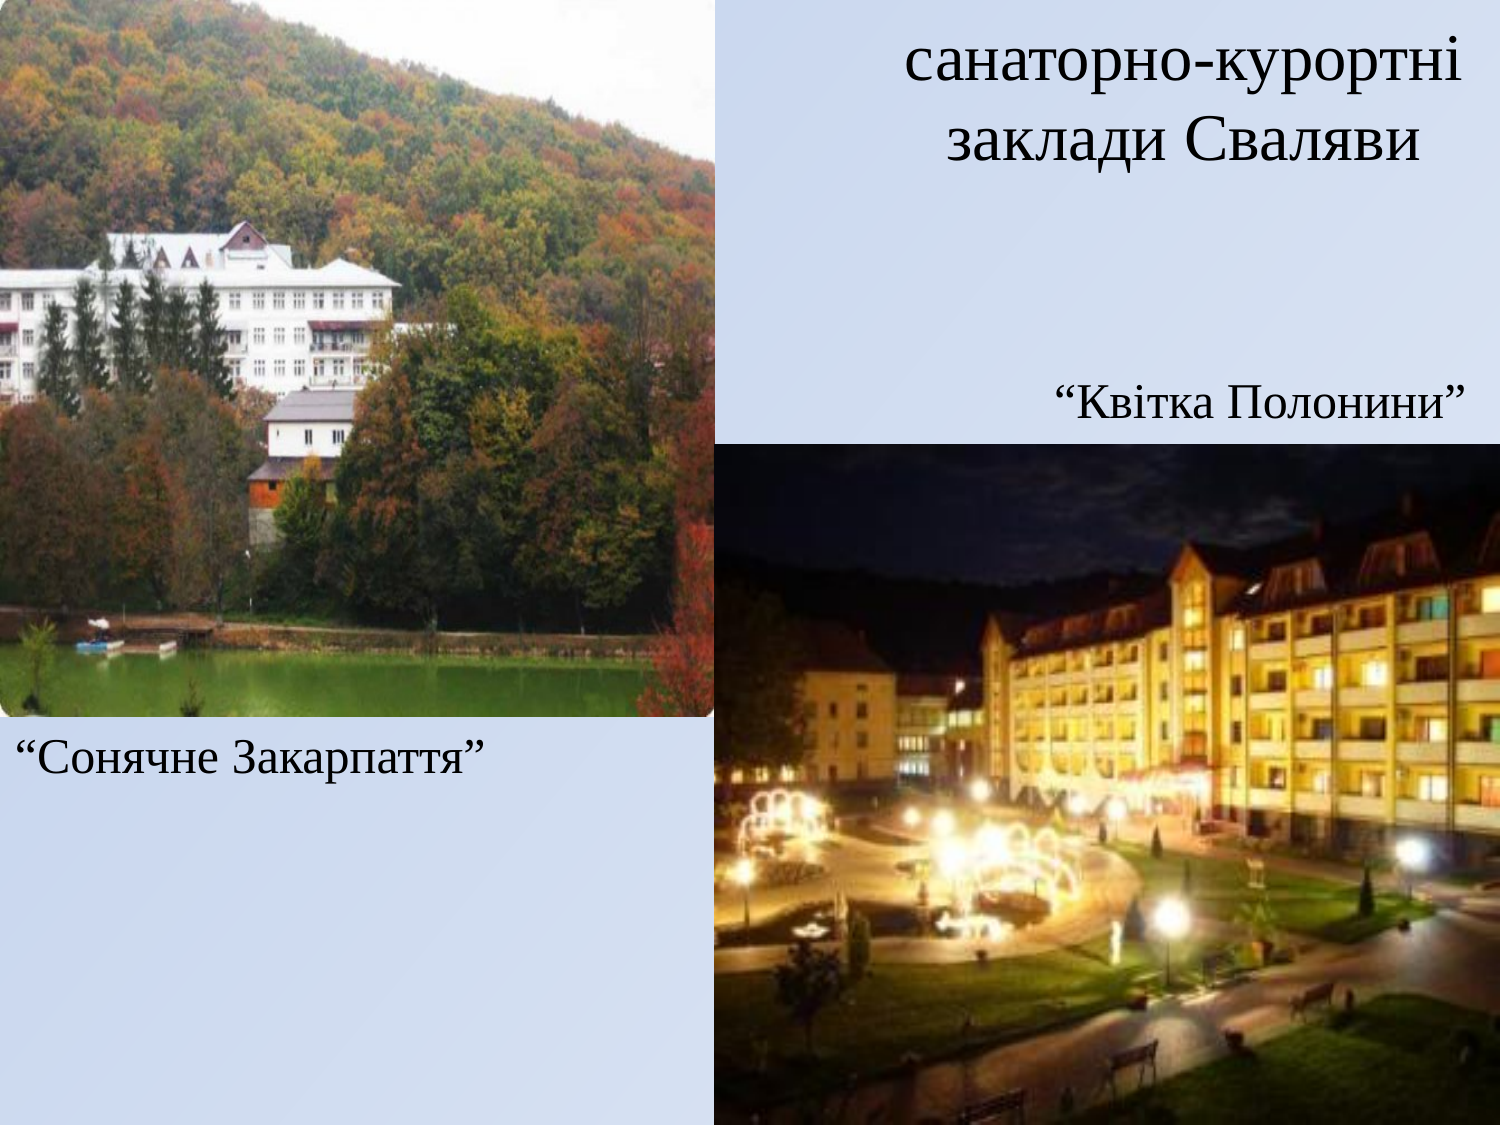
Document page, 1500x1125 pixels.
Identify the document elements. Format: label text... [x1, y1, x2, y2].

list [0, 0, 715, 717]
text_box “Квітка Полонини” [1039, 361, 1500, 437]
text_box “Сонячне Закарпаття” [0, 725, 508, 791]
title санаторно-курортні заклади Сваляви [867, 0, 1500, 188]
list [714, 444, 1500, 1125]
